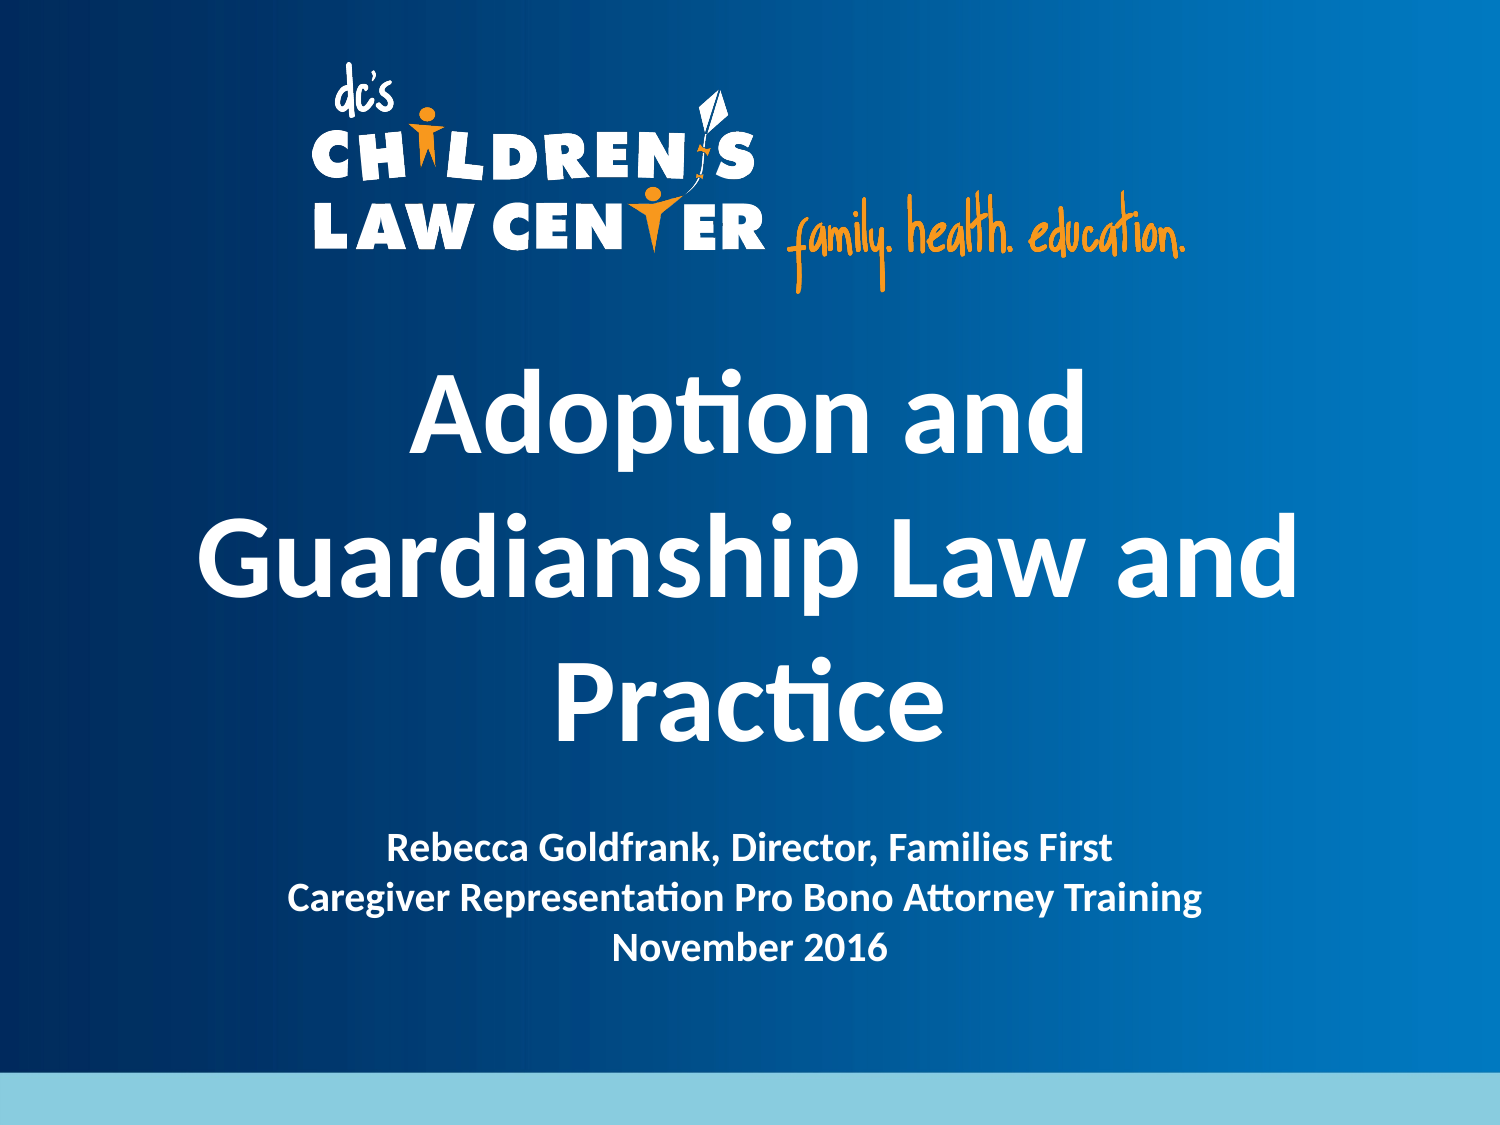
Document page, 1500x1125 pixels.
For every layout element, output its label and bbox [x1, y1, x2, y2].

text_box [0, 0, 1500, 1125]
